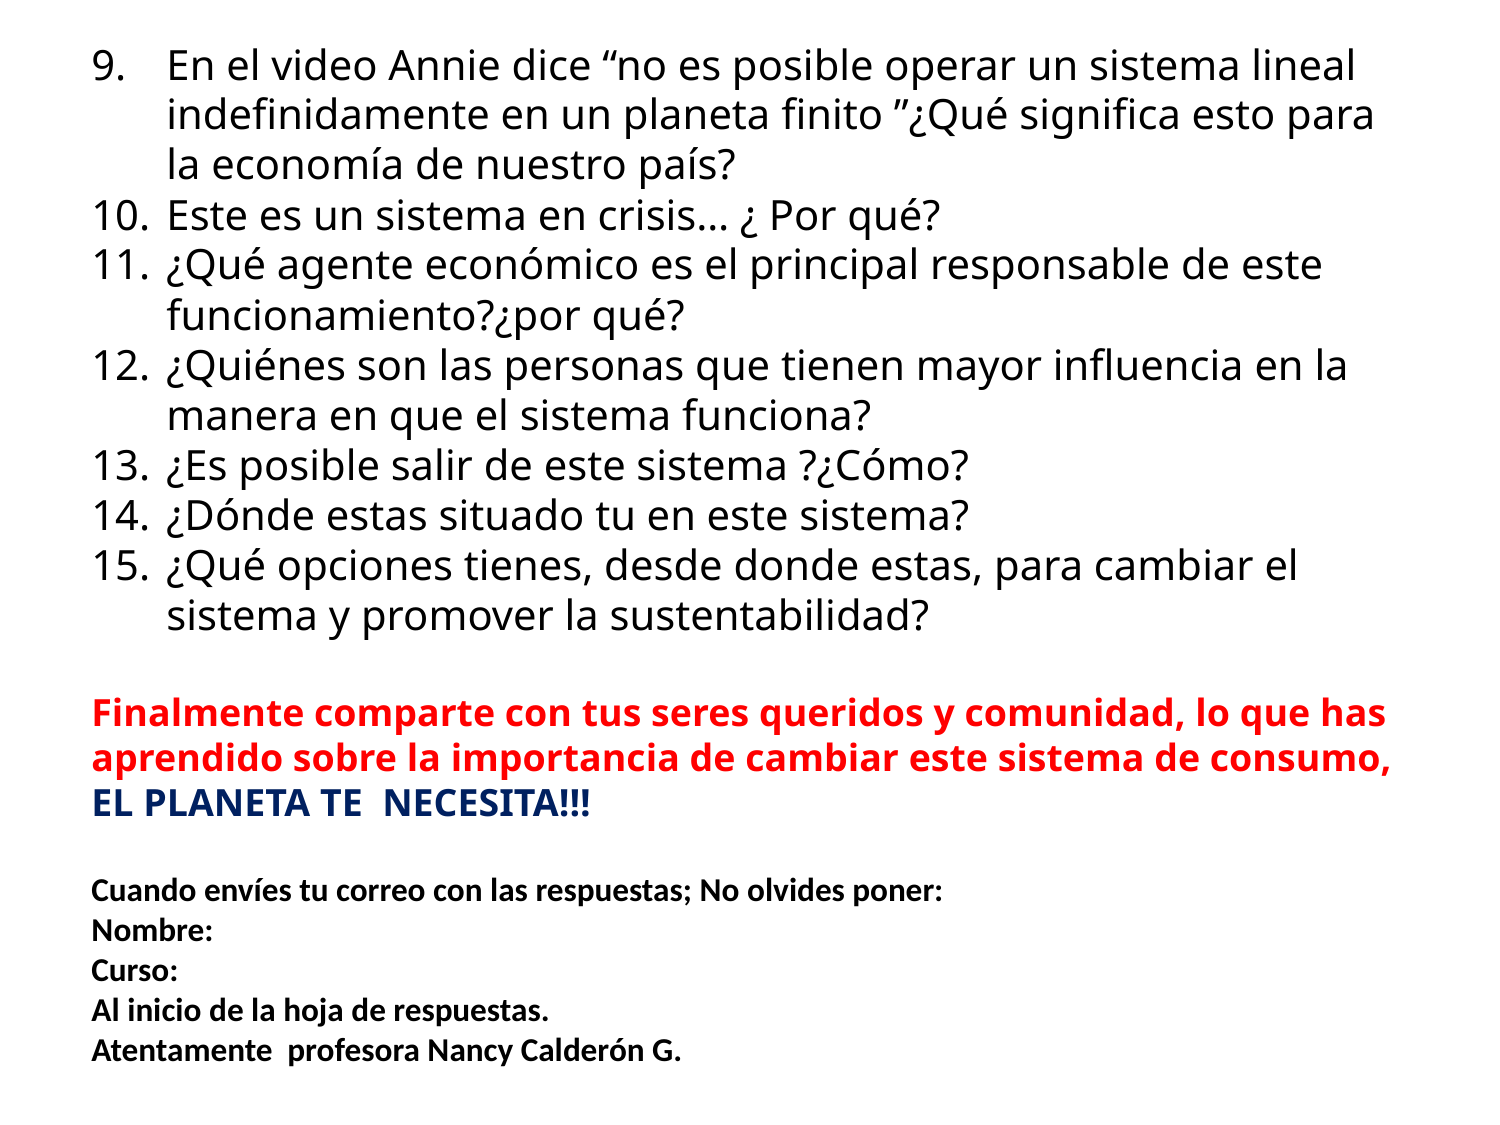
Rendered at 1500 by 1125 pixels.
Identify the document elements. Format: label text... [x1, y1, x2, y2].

text_box En el video Annie dice “no es posible operar un sistema lineal indefinidamente en un planeta finito ”¿Qué significa esto para la economía de nuestro país? Este es un sistema en crisis… ¿ Por qué? ¿Qué agente económico es el principal responsable de este funcionamiento?¿por qué? ¿Quiénes son las personas que tienen mayor influencia en la manera en que el sistema funciona? ¿Es posible salir de este sistema ?¿Cómo? ¿Dónde estas situado tu en este sistema? ¿Qué opciones tienes, desde donde estas, para cambiar el sistema y promover la sustentabilidad? Finalmente comparte con tus seres queridos y comunidad, lo que has aprendido sobre la importancia de cambiar este sistema de consumo, EL PLANETA TE NECESITA!!! Cuando envíes tu correo con las respuestas; No olvides poner: Nombre: Curso: Al inicio de la hoja de respuestas. Atentamente profesora Nancy Calderón G. [76, 30, 1436, 1125]
